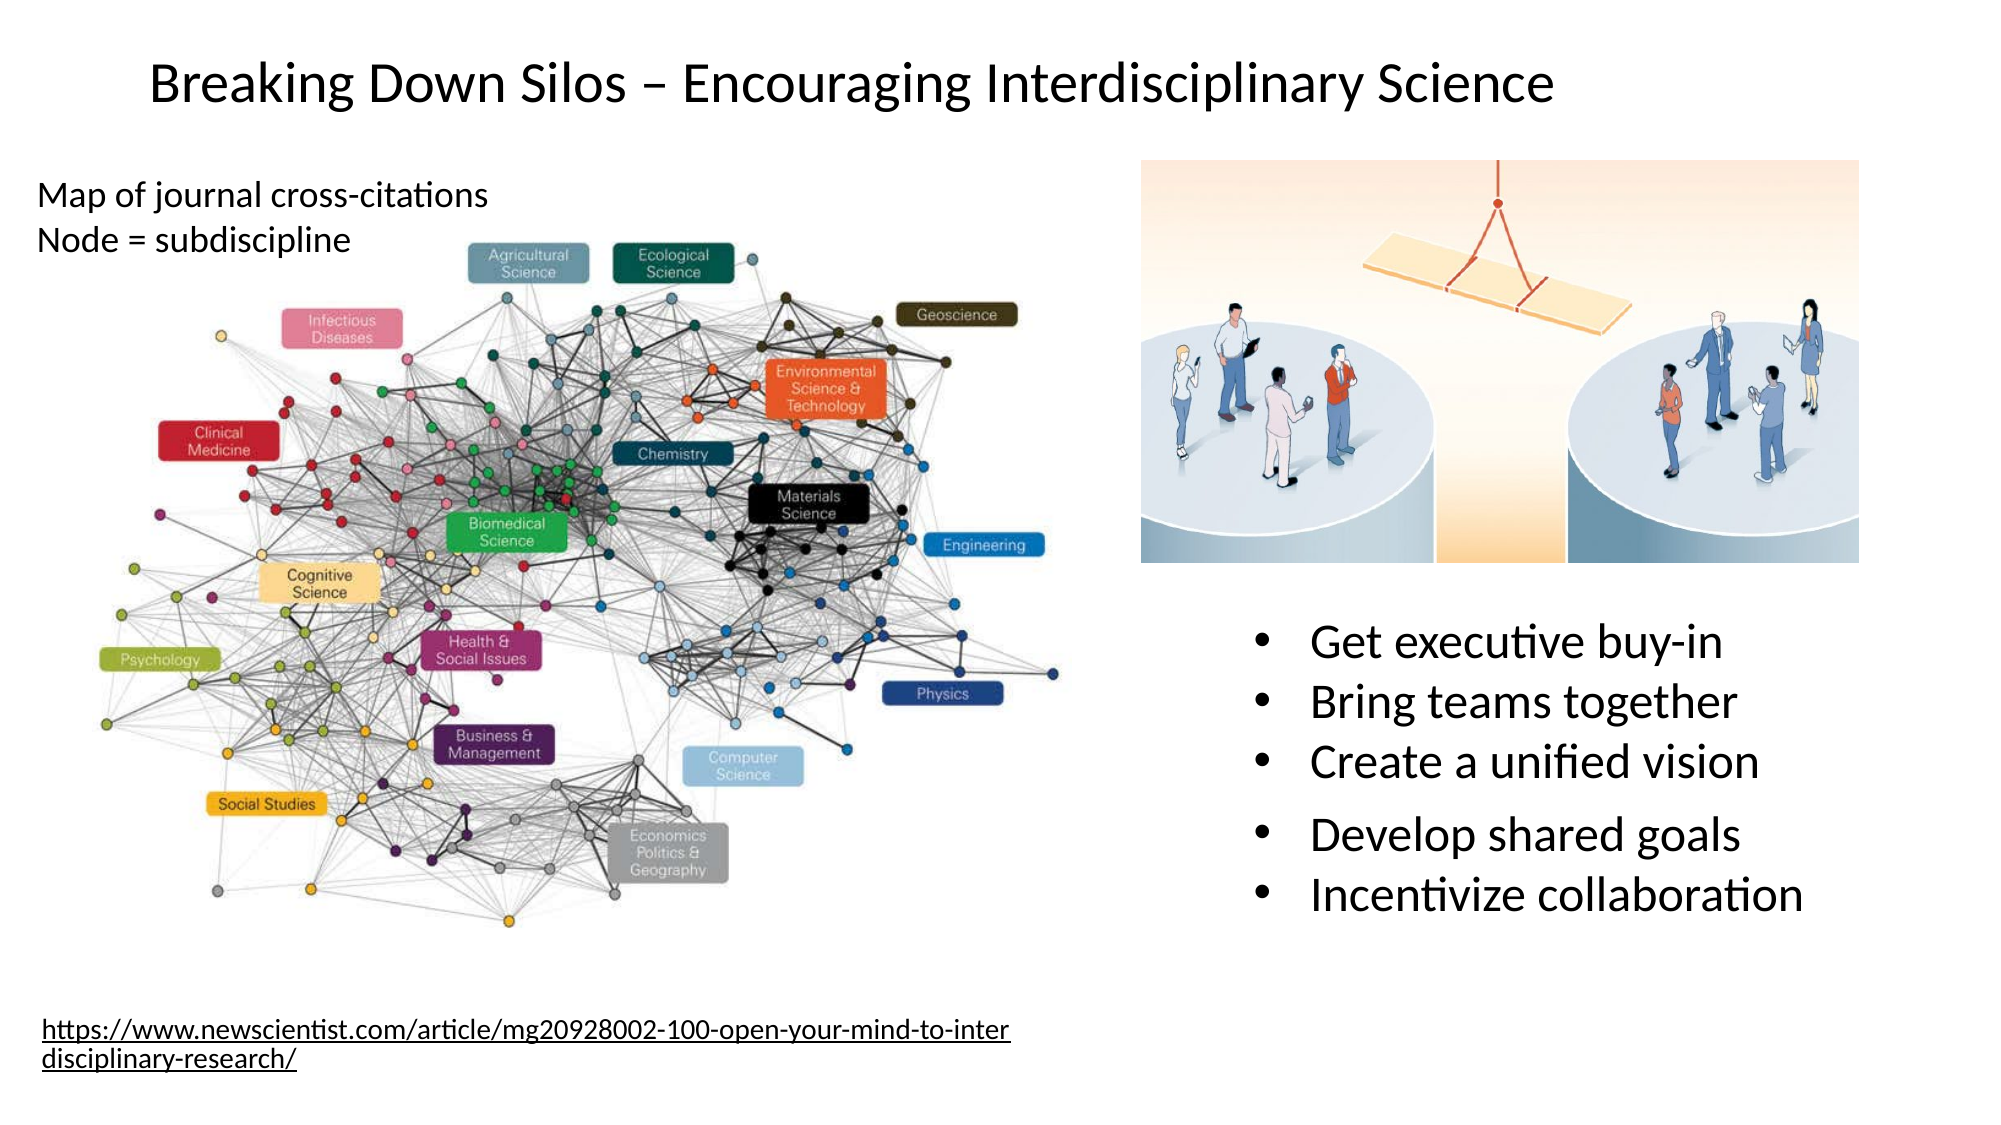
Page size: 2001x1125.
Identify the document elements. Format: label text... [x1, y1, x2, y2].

text_box Get executive buy-in Bring teams together Create a unified vision Develop shared goals Incentivize collaboration [1238, 601, 1846, 929]
text_box Map of journal cross-citations Node = subdiscipline [22, 162, 511, 268]
text_box https://www.newscientist.com/article/mg20928002-100-open-your-mind-to-interdisciplinary-research/ [26, 1002, 1027, 1088]
picture [92, 222, 1072, 945]
text_box Breaking Down Silos – Encouraging Interdisciplinary Science [134, 36, 1572, 121]
picture [1141, 160, 1859, 563]
